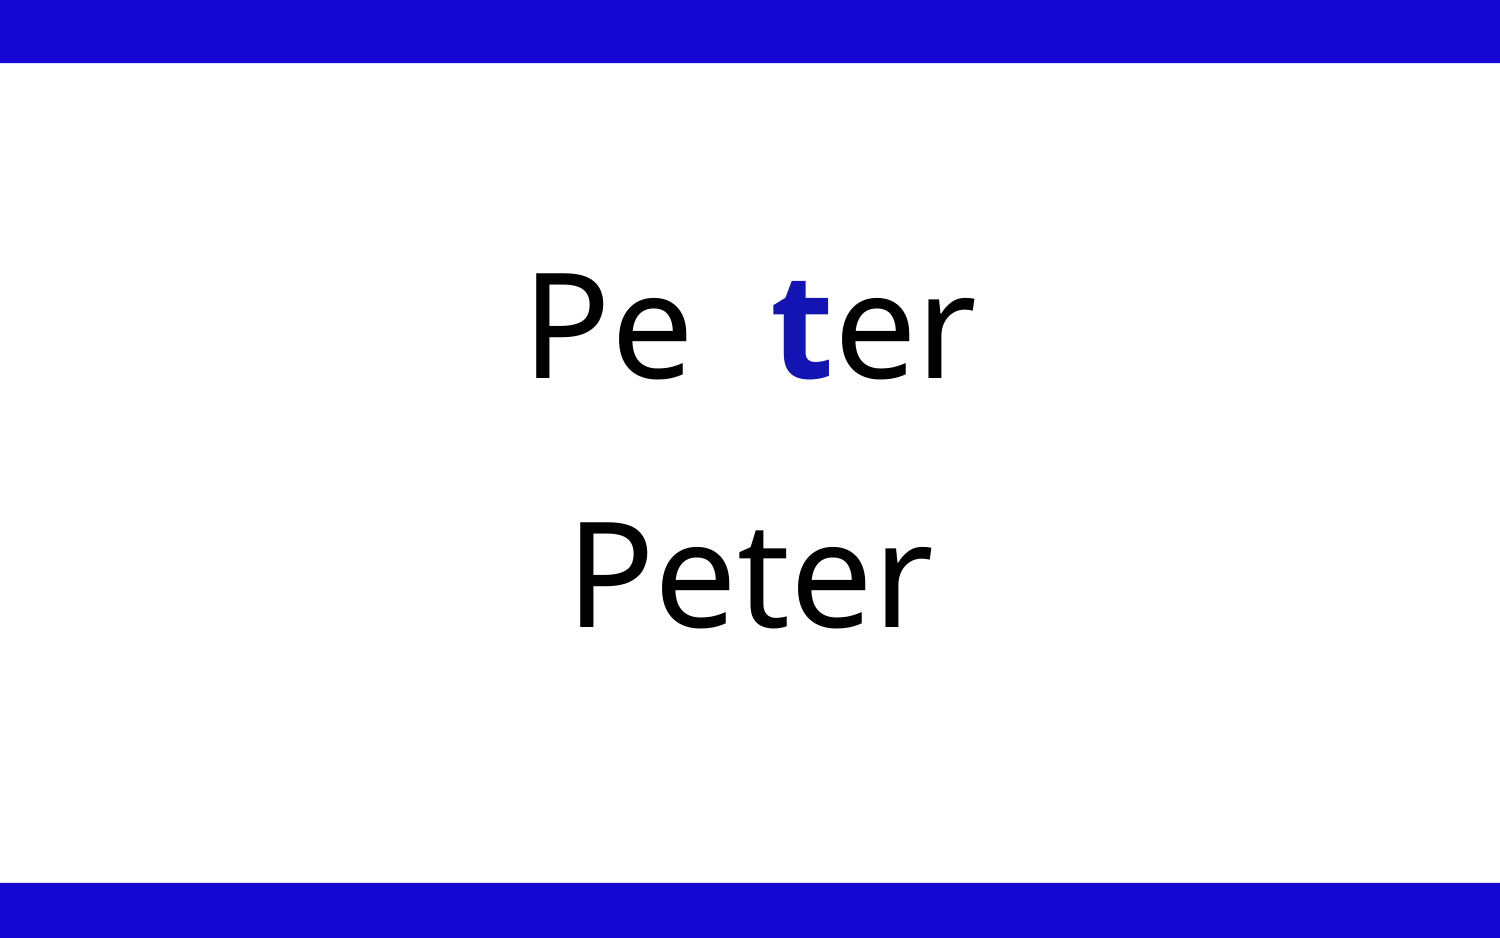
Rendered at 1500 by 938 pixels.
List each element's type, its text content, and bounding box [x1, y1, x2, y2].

text_box [0, 882, 1500, 938]
text_box Pe ter [0, 244, 1500, 419]
text_box Peter [0, 492, 1500, 667]
text_box [0, 0, 1500, 64]
